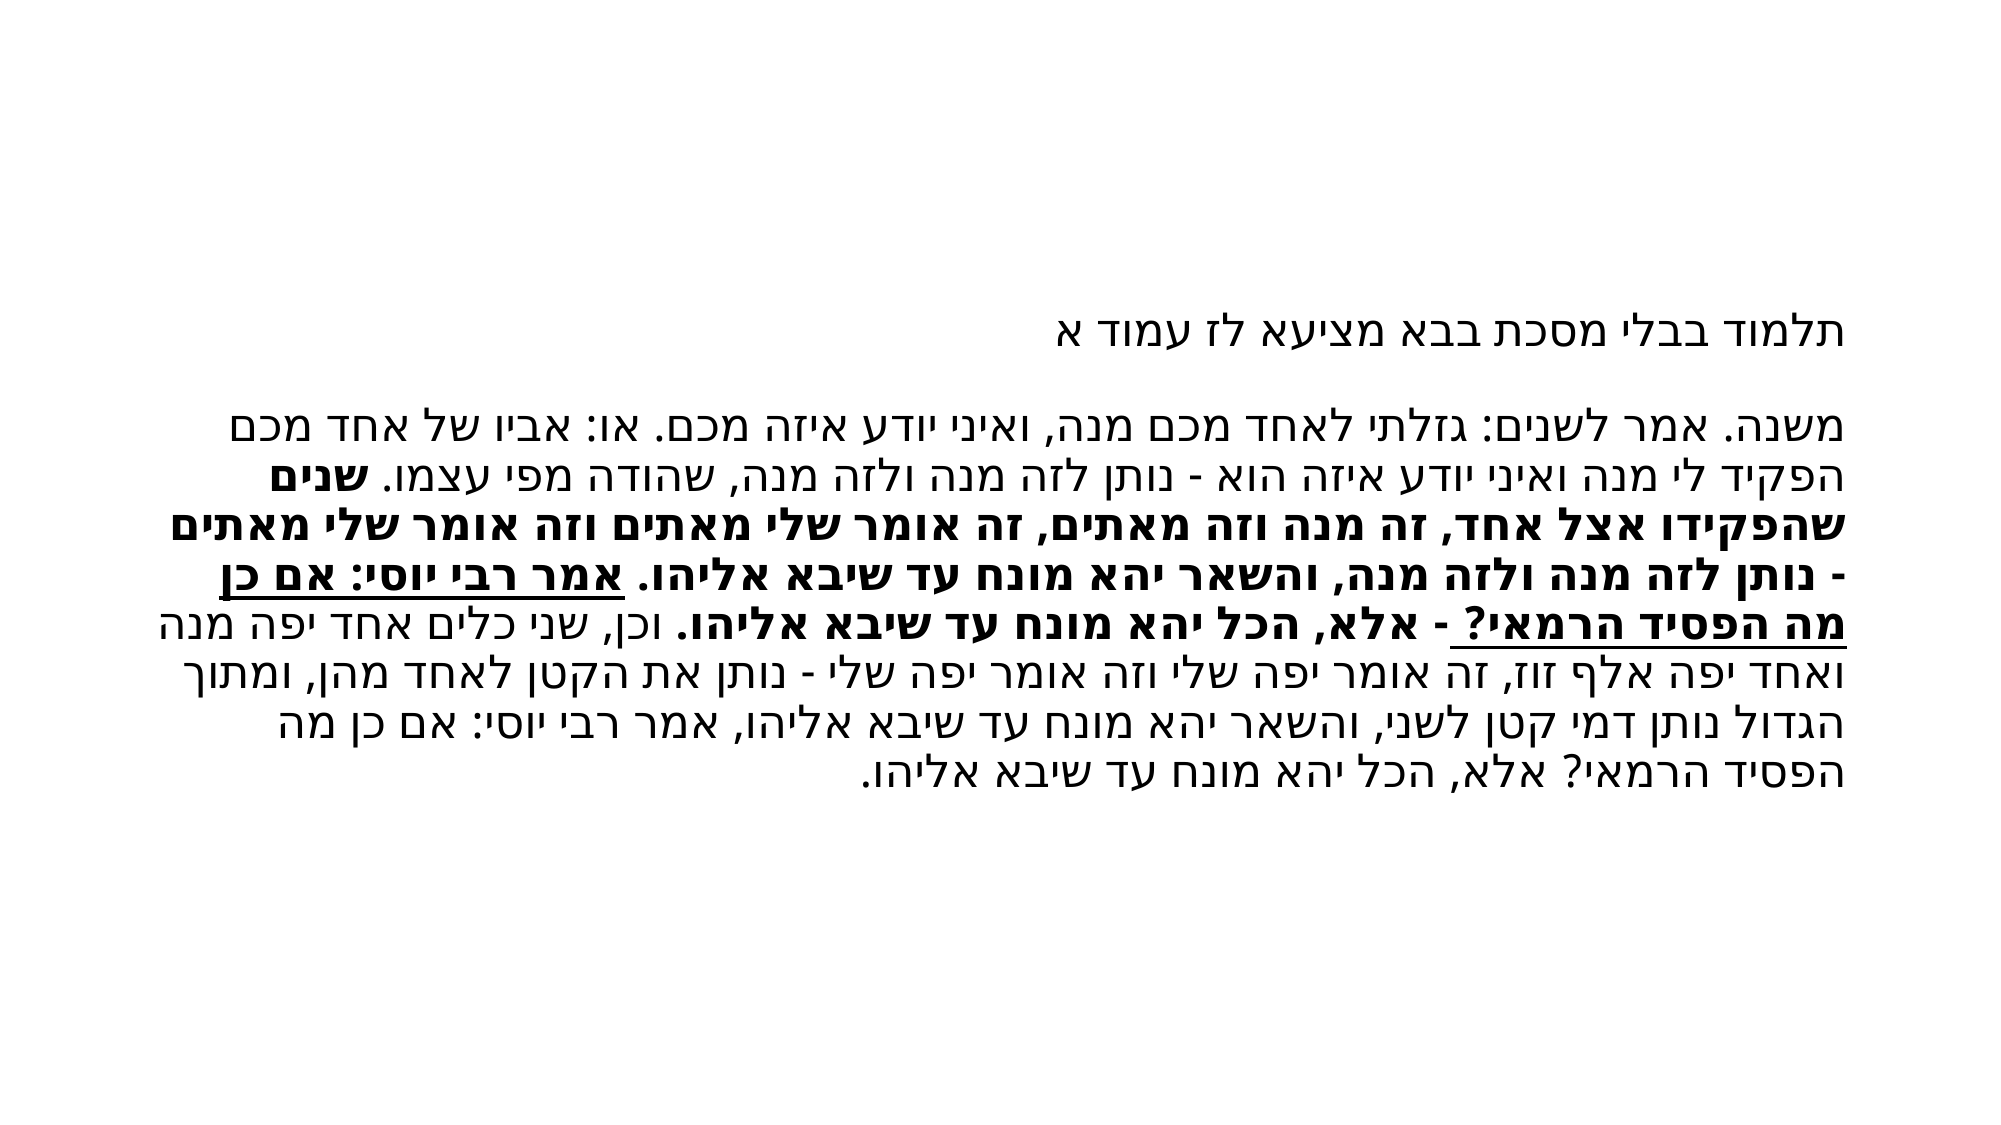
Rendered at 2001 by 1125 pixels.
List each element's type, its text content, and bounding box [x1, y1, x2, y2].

list תלמוד בבלי מסכת בבא מציעא לז עמוד א משנה. אמר לשנים: גזלתי לאחד מכם מנה, ואיני יודע איזה מכם. או: אביו של אחד מכם הפקיד לי מנה ואיני יודע איזה הוא - נותן לזה מנה ולזה מנה, שהודה מפי עצמו. שנים שהפקידו אצל אחד, זה מנה וזה מאתים, זה אומר שלי מאתים וזה אומר שלי מאתים - נותן לזה מנה ולזה מנה, והשאר יהא מונח עד שיבא אליהו. אמר רבי יוסי: אם כן מה הפסיד הרמאי? - אלא, הכל יהא מונח עד שיבא אליהו. וכן, שני כלים אחד יפה מנה ואחד יפה אלף זוז, זה אומר יפה שלי וזה אומר יפה שלי - נותן את הקטן לאחד מהן, ומתוך הגדול נותן דמי קטן לשני, והשאר יהא מונח עד שיבא אליהו, אמר רבי יוסי: אם כן מה הפסיד הרמאי? אלא, הכל יהא מונח עד שיבא אליהו. [137, 299, 1863, 1014]
